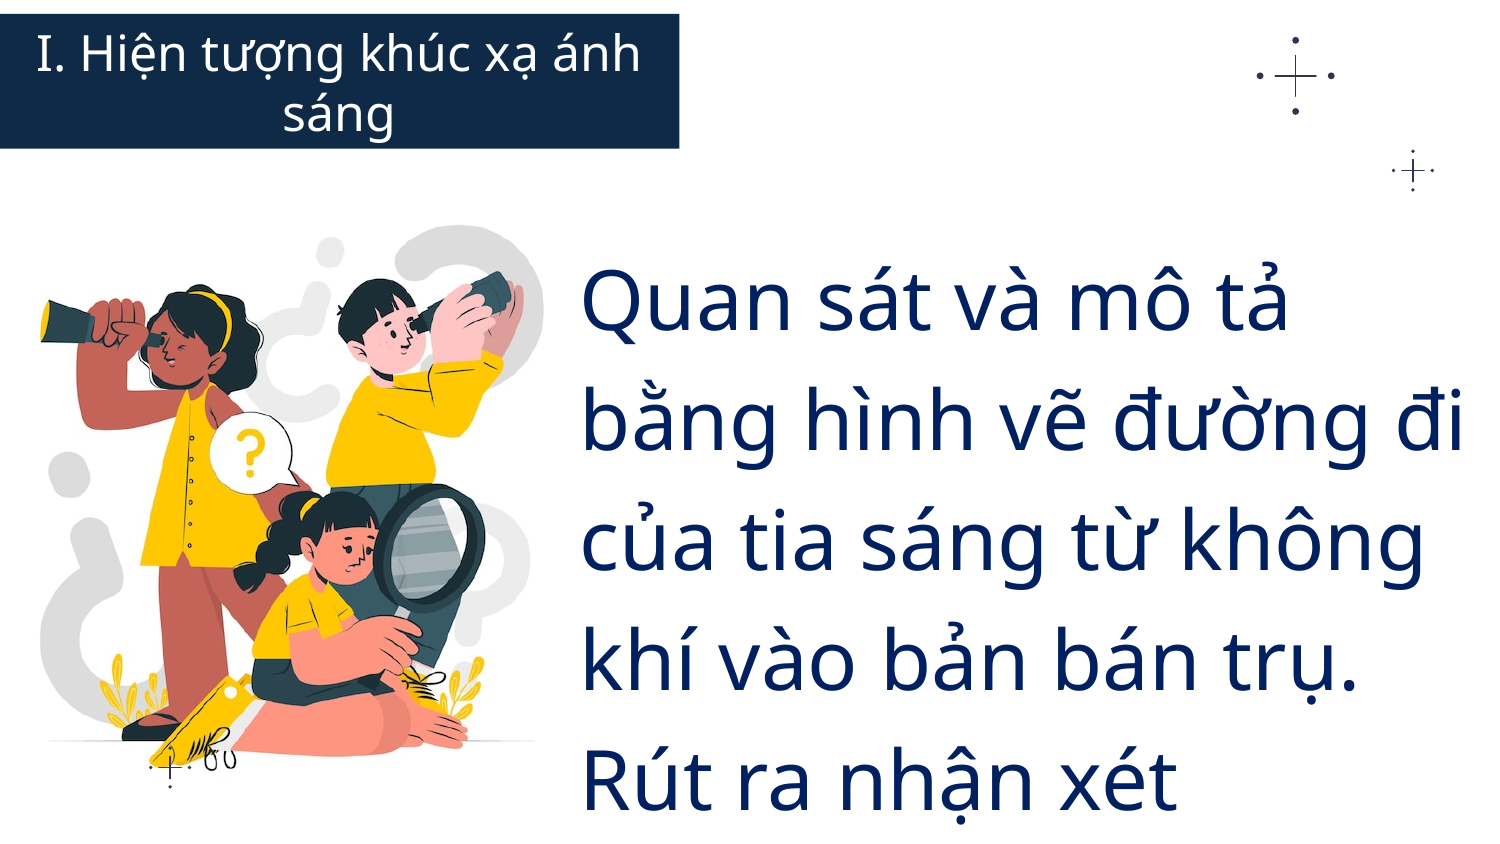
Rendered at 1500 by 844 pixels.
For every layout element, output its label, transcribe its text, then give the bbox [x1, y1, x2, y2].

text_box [1256, 36, 1335, 116]
picture [0, 199, 583, 782]
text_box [148, 746, 192, 790]
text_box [1391, 149, 1435, 193]
text_box Quan sát và mô tả bằng hình vẽ đường đi của tia sáng từ không khí vào bản bán trụ. Rút ra nhận xét [565, 220, 1500, 835]
text_box I. Hiện tượng khúc xạ ánh sáng [0, 13, 680, 149]
